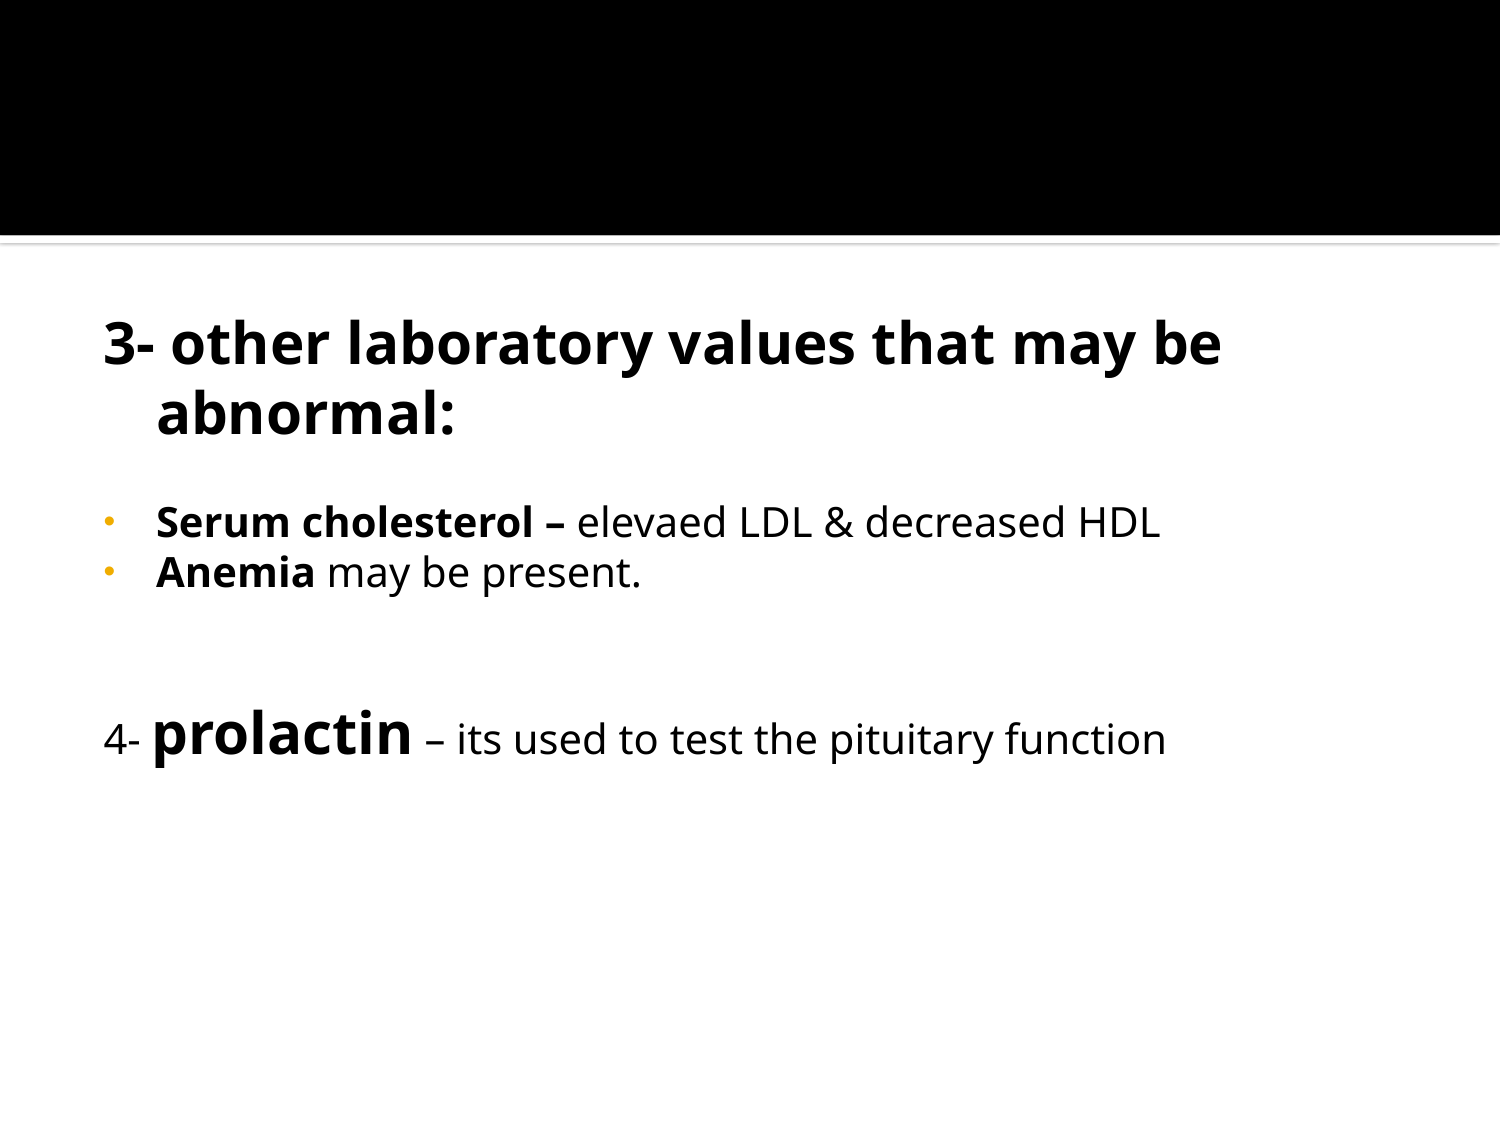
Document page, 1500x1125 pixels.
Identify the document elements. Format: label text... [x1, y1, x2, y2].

list 3- other laboratory values that may be abnormal: Serum cholesterol – elevaed LDL & decreased HDL Anemia may be present. 4- prolactin – its used to test the pituitary function [75, 291, 1425, 1050]
